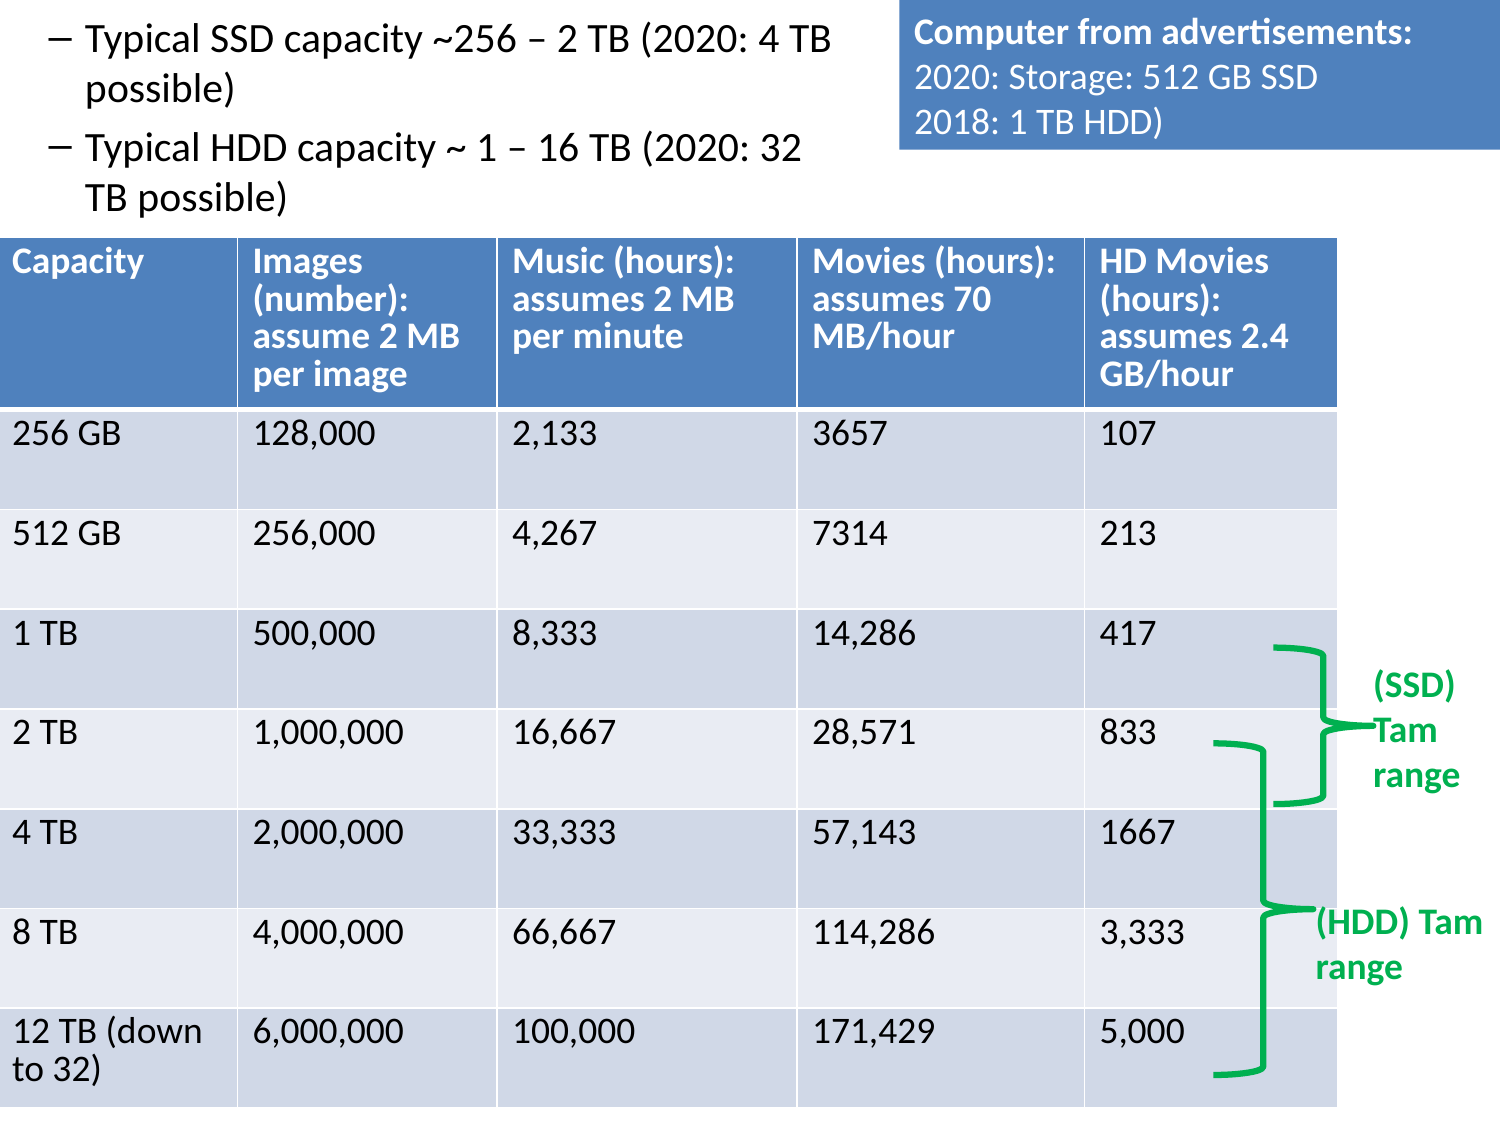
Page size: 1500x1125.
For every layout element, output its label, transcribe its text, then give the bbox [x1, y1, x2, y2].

table_cell 66,667 [498, 909, 796, 1007]
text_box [1273, 647, 1500, 805]
table_cell 256,000 [238, 510, 496, 608]
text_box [1213, 743, 1500, 1076]
table_cell 833 [1085, 710, 1268, 808]
table_cell 16,667 [498, 710, 796, 808]
table_cell 100,000 [498, 1009, 796, 1107]
table_cell 2 TB [0, 710, 237, 808]
table_cell 12 TB (down to 32) [0, 1009, 237, 1107]
table_cell 2,133 [498, 412, 796, 509]
table_header Movies (hours): assumes 70 MB/hour [798, 238, 1084, 407]
table_cell 8,333 [498, 610, 796, 708]
table_cell 213 [1085, 510, 1337, 608]
list Typical SSD capacity ~256 – 2 TB (2020: 4 TB possible) Typical HDD capacity ~ 1 – 16 TB (2020: 32 TB possible) [0, 3, 863, 237]
table_cell 512 GB [0, 510, 237, 608]
table_cell 57,143 [798, 810, 1084, 908]
table_cell 128,000 [238, 412, 496, 509]
table_cell 33,333 [498, 810, 796, 908]
table_cell 8 TB [0, 909, 237, 1007]
table_cell 4,267 [498, 510, 796, 608]
table_cell 107 [1085, 412, 1337, 509]
table_header HD Movies (hours): assumes 2.4 GB/hour [1085, 238, 1337, 407]
text_box Computer from advertisements: 2020: Storage: 512 GB SSD 2018: 1 TB HDD) [899, 0, 1500, 150]
table_cell 14,286 [798, 610, 1084, 708]
table_cell 256 GB [0, 412, 237, 509]
table_cell 3,333 [1085, 909, 1208, 1007]
table_cell 171,429 [798, 1009, 1084, 1107]
table_cell 1 TB [0, 610, 237, 708]
table_cell 3657 [798, 412, 1084, 509]
table_header Capacity [0, 238, 237, 407]
table_cell 28,571 [798, 710, 1084, 808]
table_cell 1667 [1085, 810, 1208, 908]
table_cell 1,000,000 [238, 710, 496, 808]
table_cell 2,000,000 [238, 810, 496, 908]
table_cell 7314 [798, 510, 1084, 608]
table_cell 6,000,000 [238, 1009, 496, 1107]
table_cell 4,000,000 [238, 909, 496, 1007]
table_cell 417 [1085, 610, 1337, 708]
table_cell 114,286 [798, 909, 1084, 1007]
table_header Images (number): assume 2 MB per image [238, 238, 496, 407]
table_cell 4 TB [0, 810, 237, 908]
table_header Music (hours): assumes 2 MB per minute [498, 238, 796, 407]
table_cell 500,000 [238, 610, 496, 708]
table_cell 5,000 [1085, 1009, 1337, 1107]
